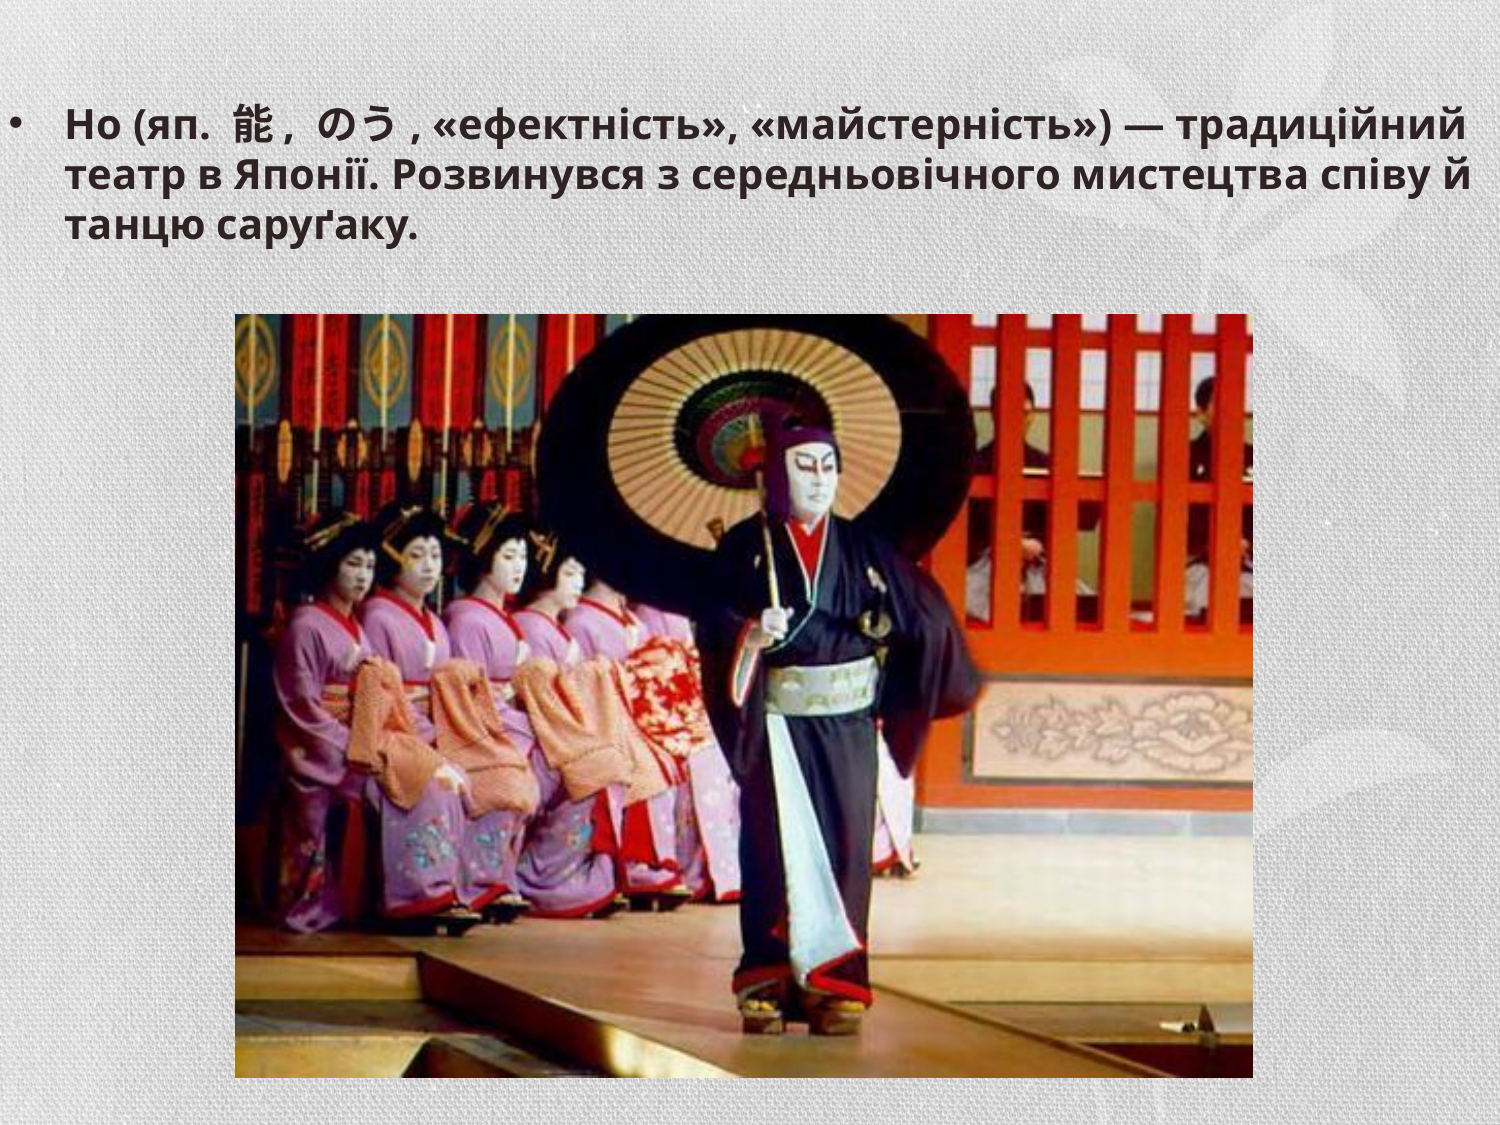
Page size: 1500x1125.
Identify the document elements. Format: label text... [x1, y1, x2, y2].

text_box Но (яп. 能, のう, «ефектність», «майстерність») — традиційний театр в Японії. Розвинувся з середньовічного мистецтва співу й танцю саруґаку. [0, 90, 1495, 255]
picture [235, 314, 1253, 1078]
